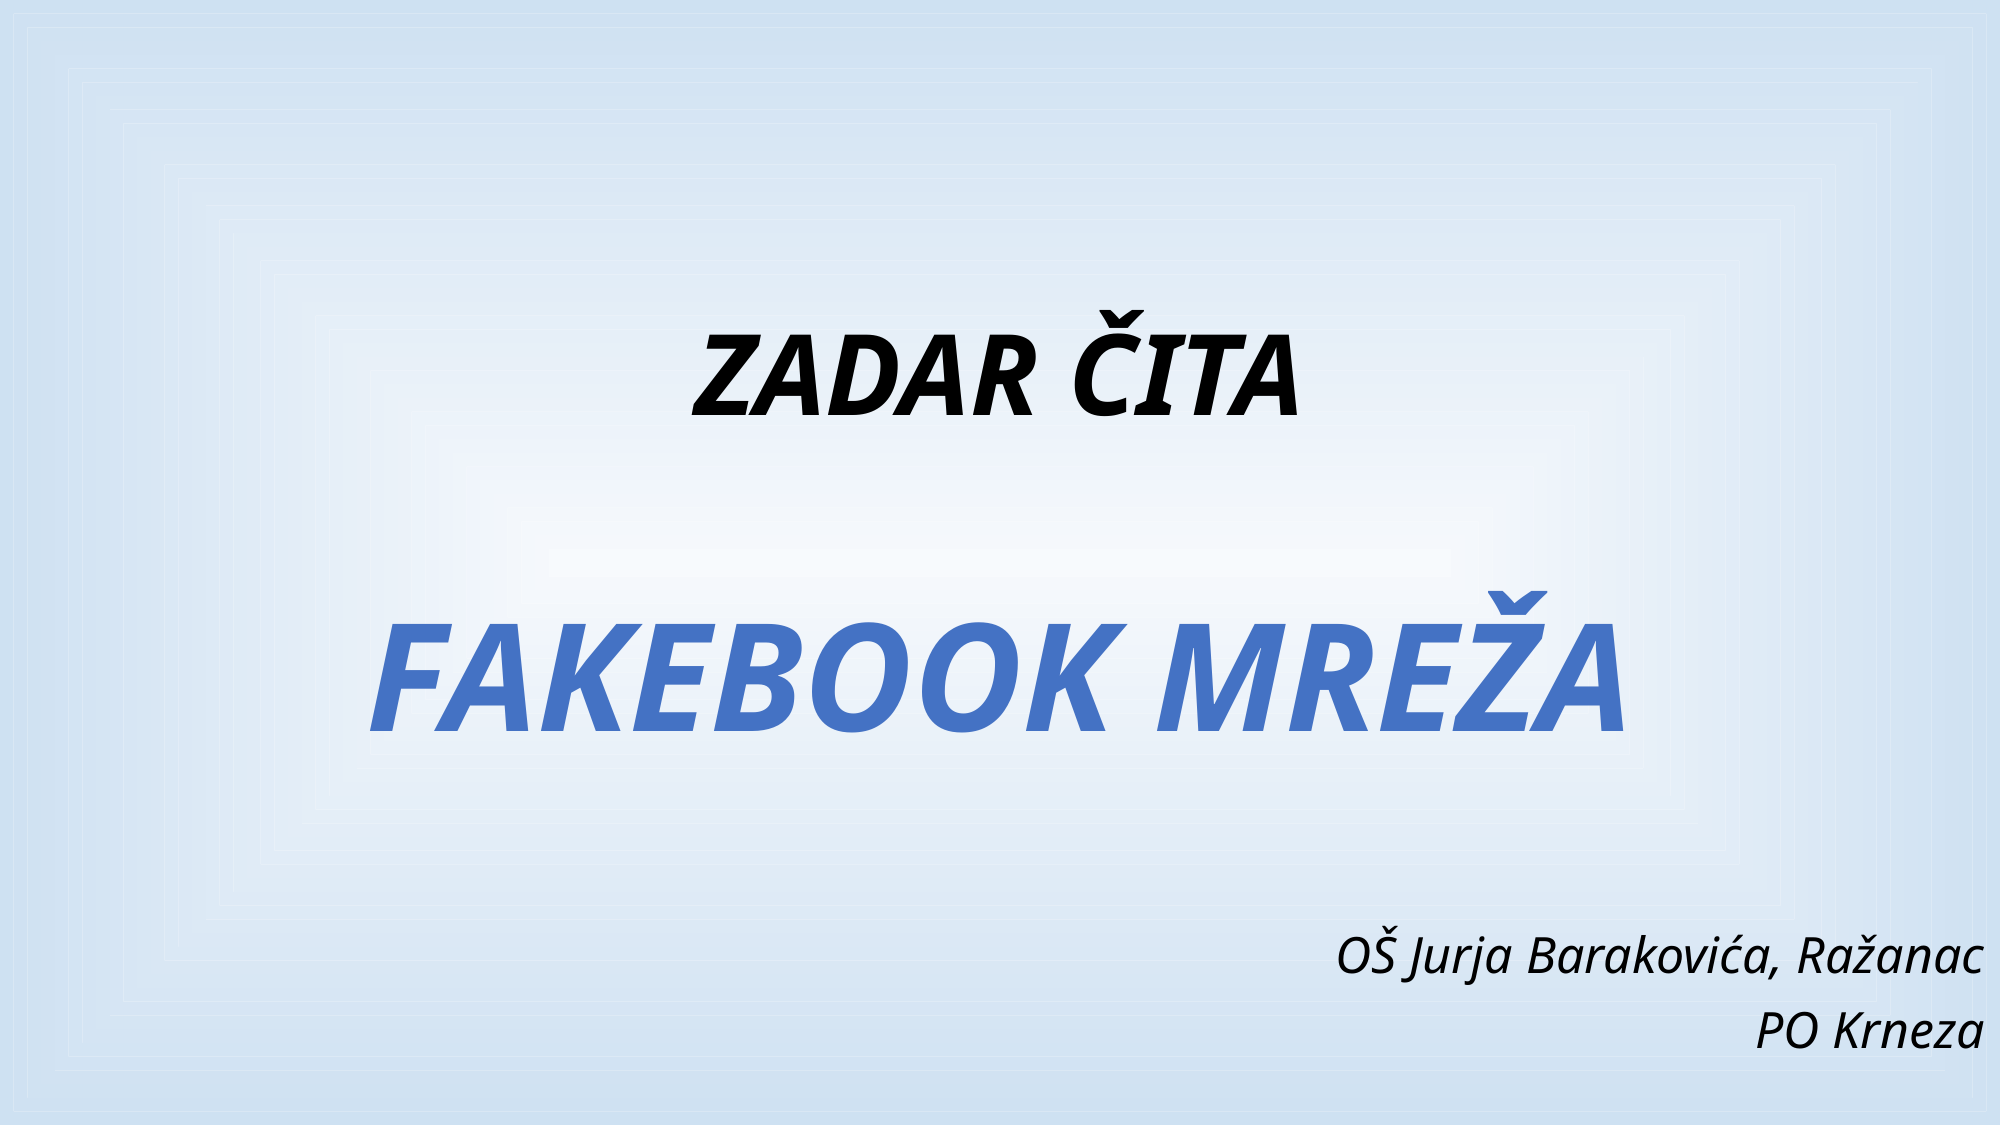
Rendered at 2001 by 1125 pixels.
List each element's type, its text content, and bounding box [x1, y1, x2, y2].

title ZADAR ČITA FAKEBOOK MREŽA [249, 184, 1750, 772]
subtitle OŠ Jurja Barakovića, Ražanac PO Krneza [500, 922, 2000, 1125]
